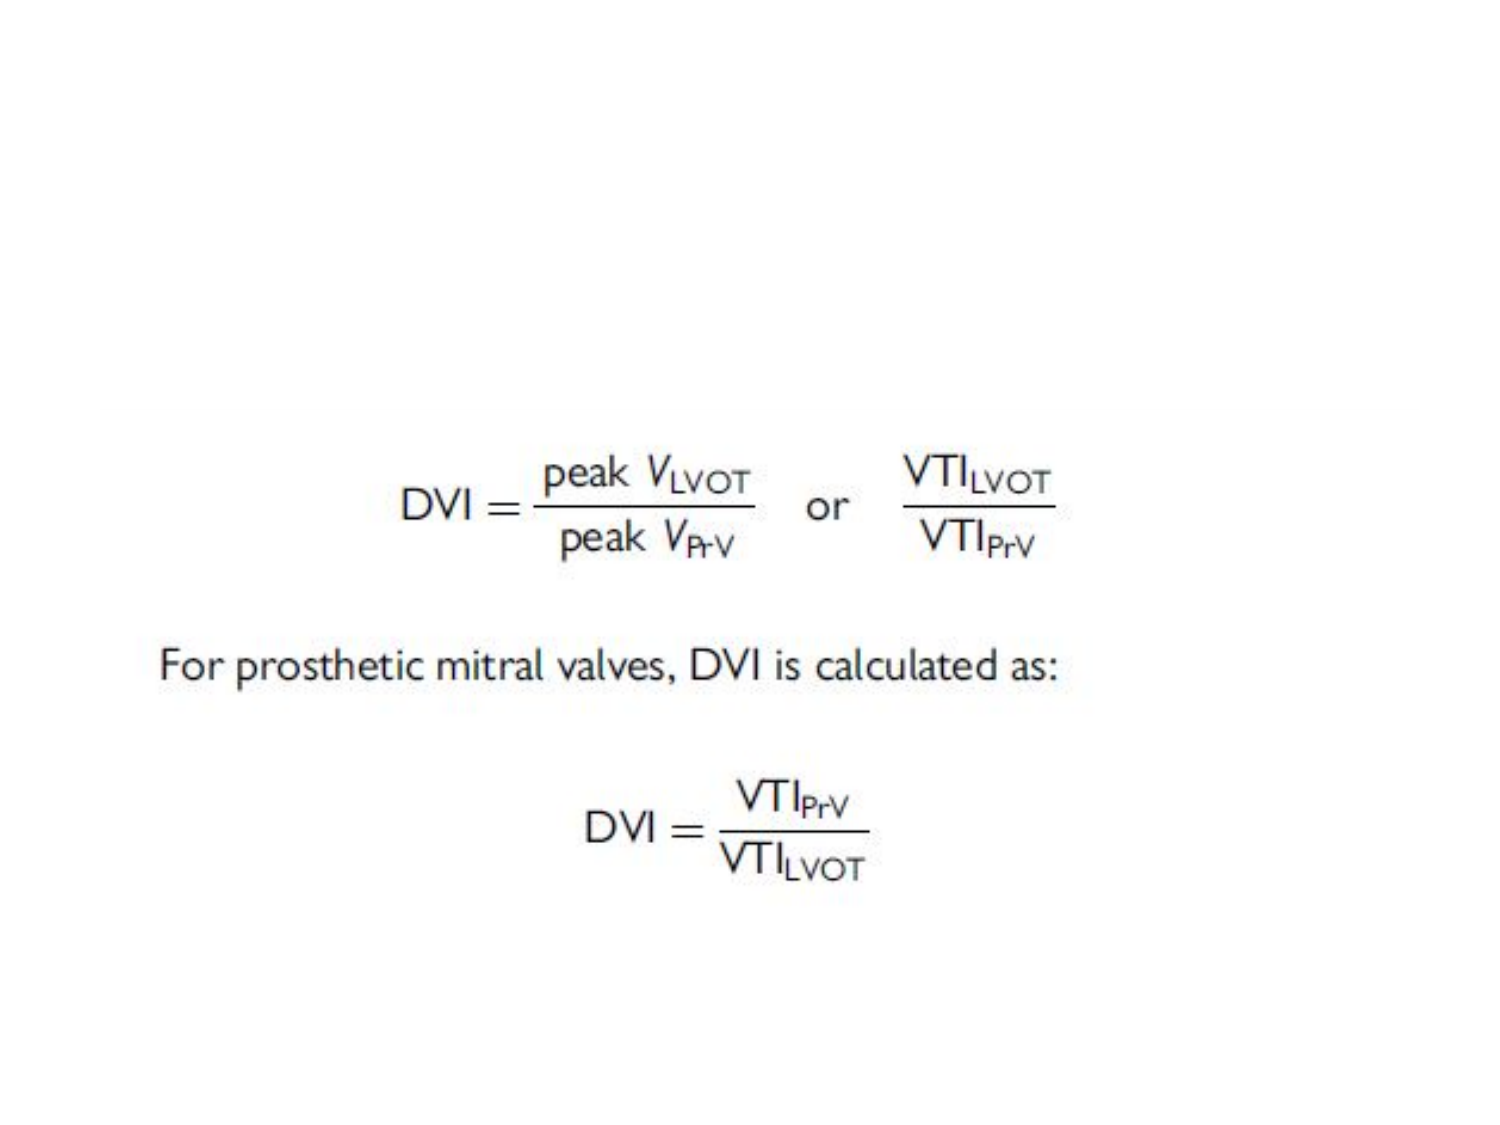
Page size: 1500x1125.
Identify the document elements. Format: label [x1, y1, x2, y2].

list [100, 408, 1419, 941]
